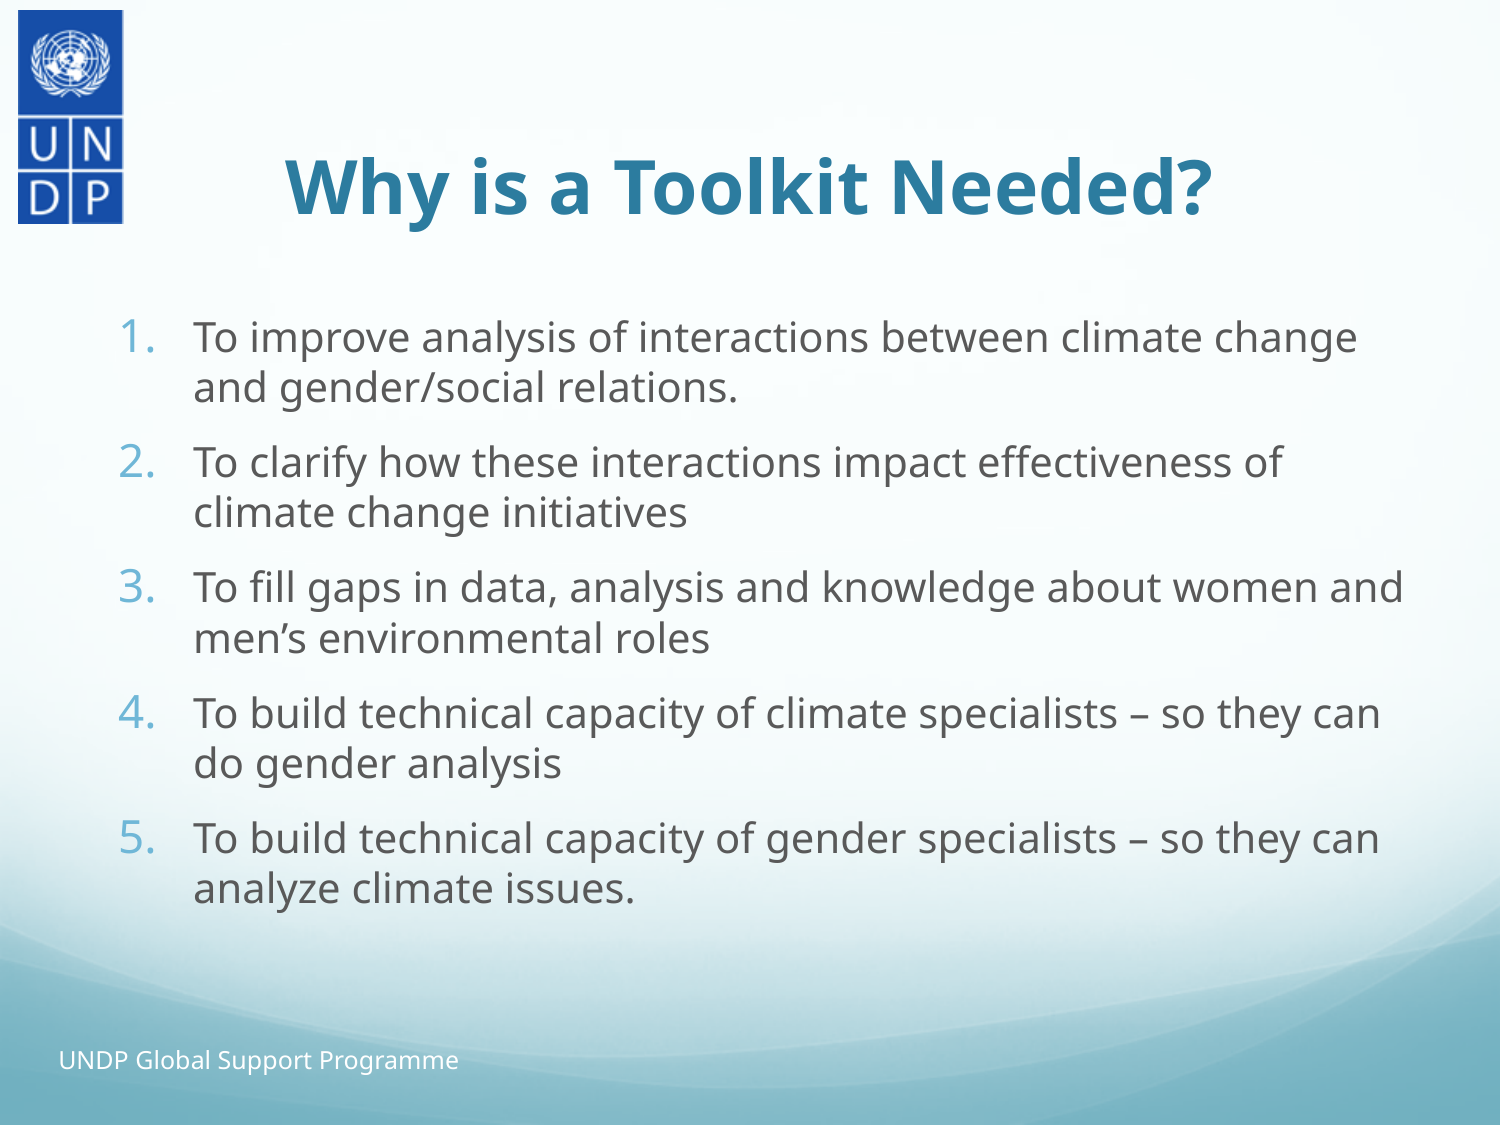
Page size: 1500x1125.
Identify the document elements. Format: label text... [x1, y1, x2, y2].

footer UNDP Global Support Programme [43, 1029, 838, 1090]
title Why is a Toolkit Needed? [126, 17, 1410, 237]
picture [17, 9, 125, 224]
list To improve analysis of interactions between climate change and gender/social relations. To clarify how these interactions impact effectiveness of climate change initiatives To fill gaps in data, analysis and knowledge about women and men’s environmental roles To build technical capacity of climate specialists – so they can do gender analysis To build technical capacity of gender specialists – so they can analyze climate issues. [103, 303, 1425, 1005]
